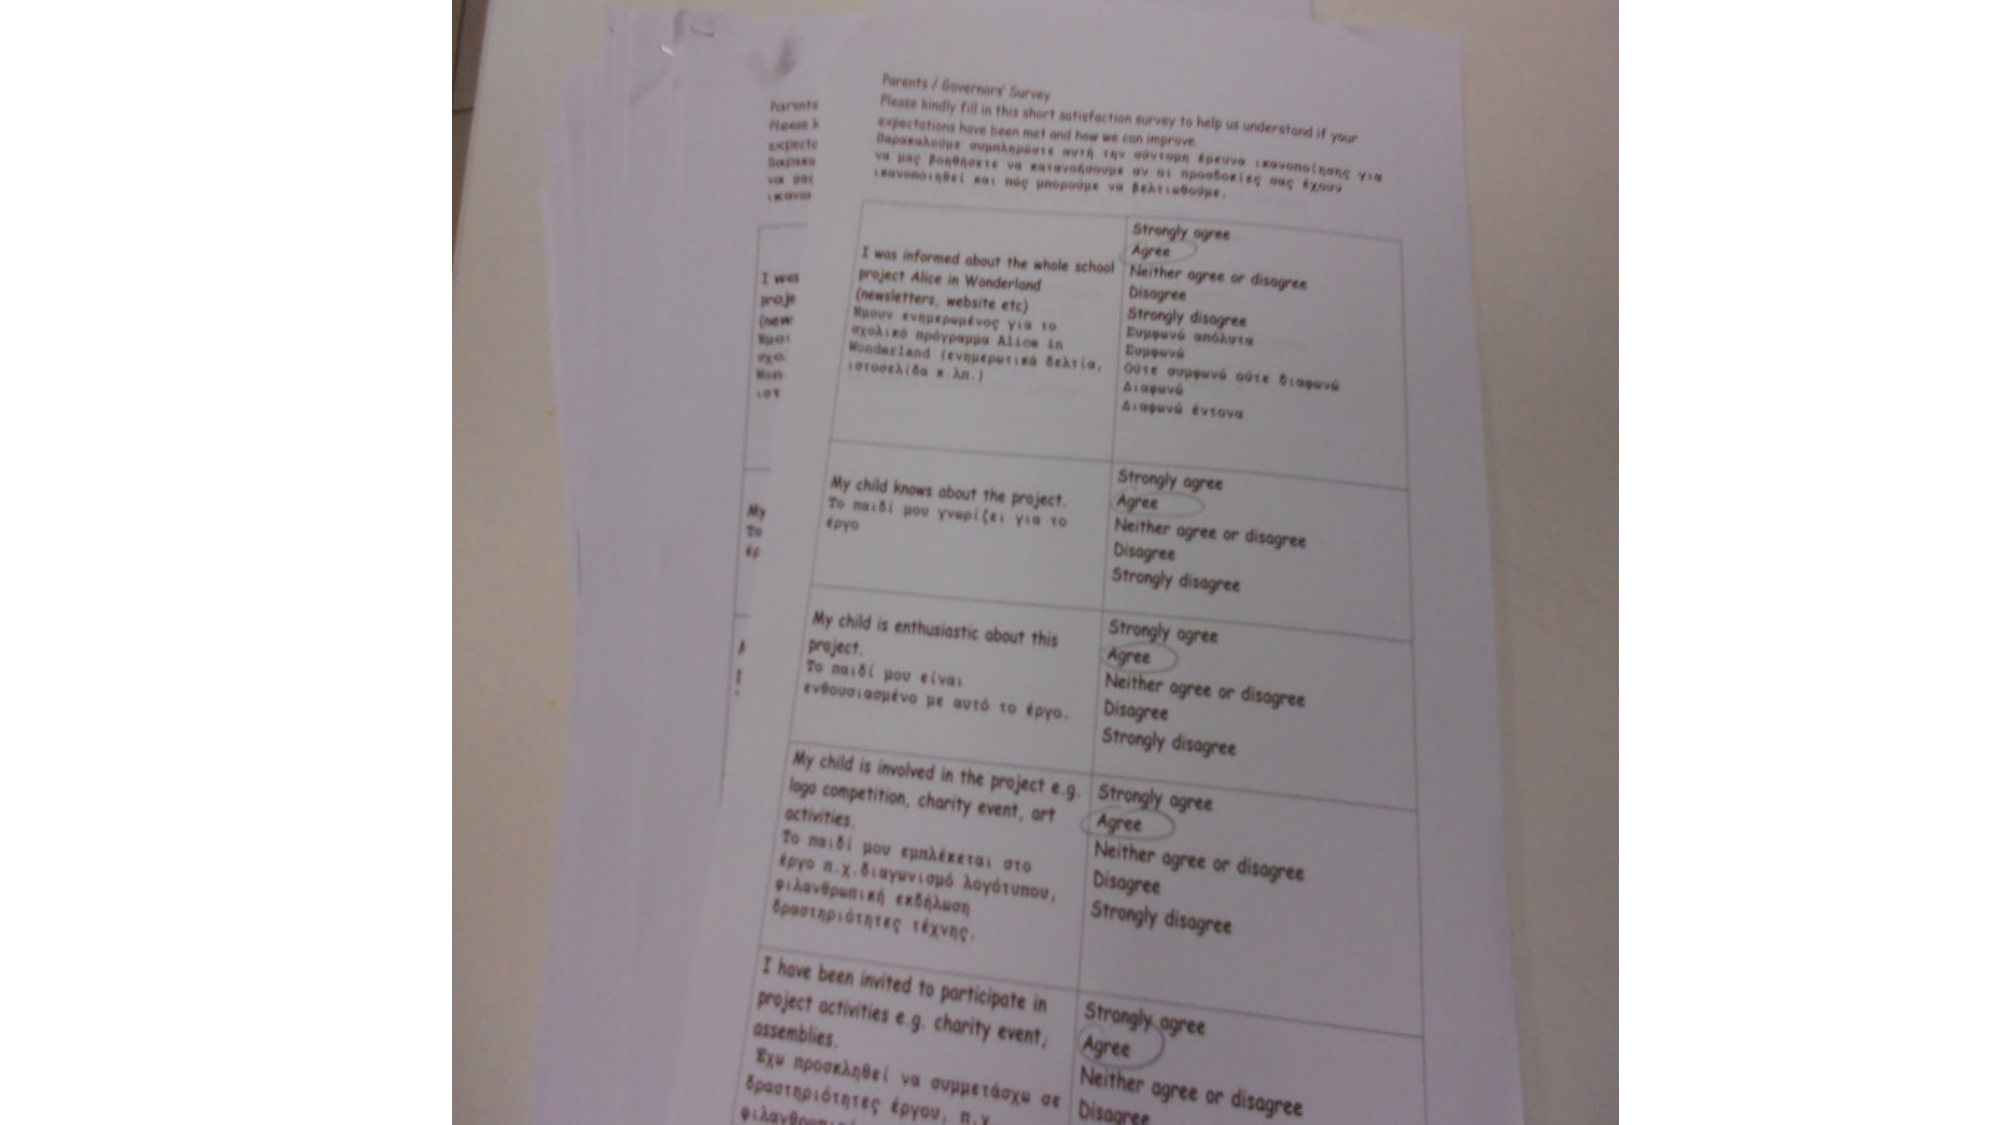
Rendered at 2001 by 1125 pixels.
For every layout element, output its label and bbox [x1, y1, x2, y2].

picture [452, 0, 1619, 1125]
